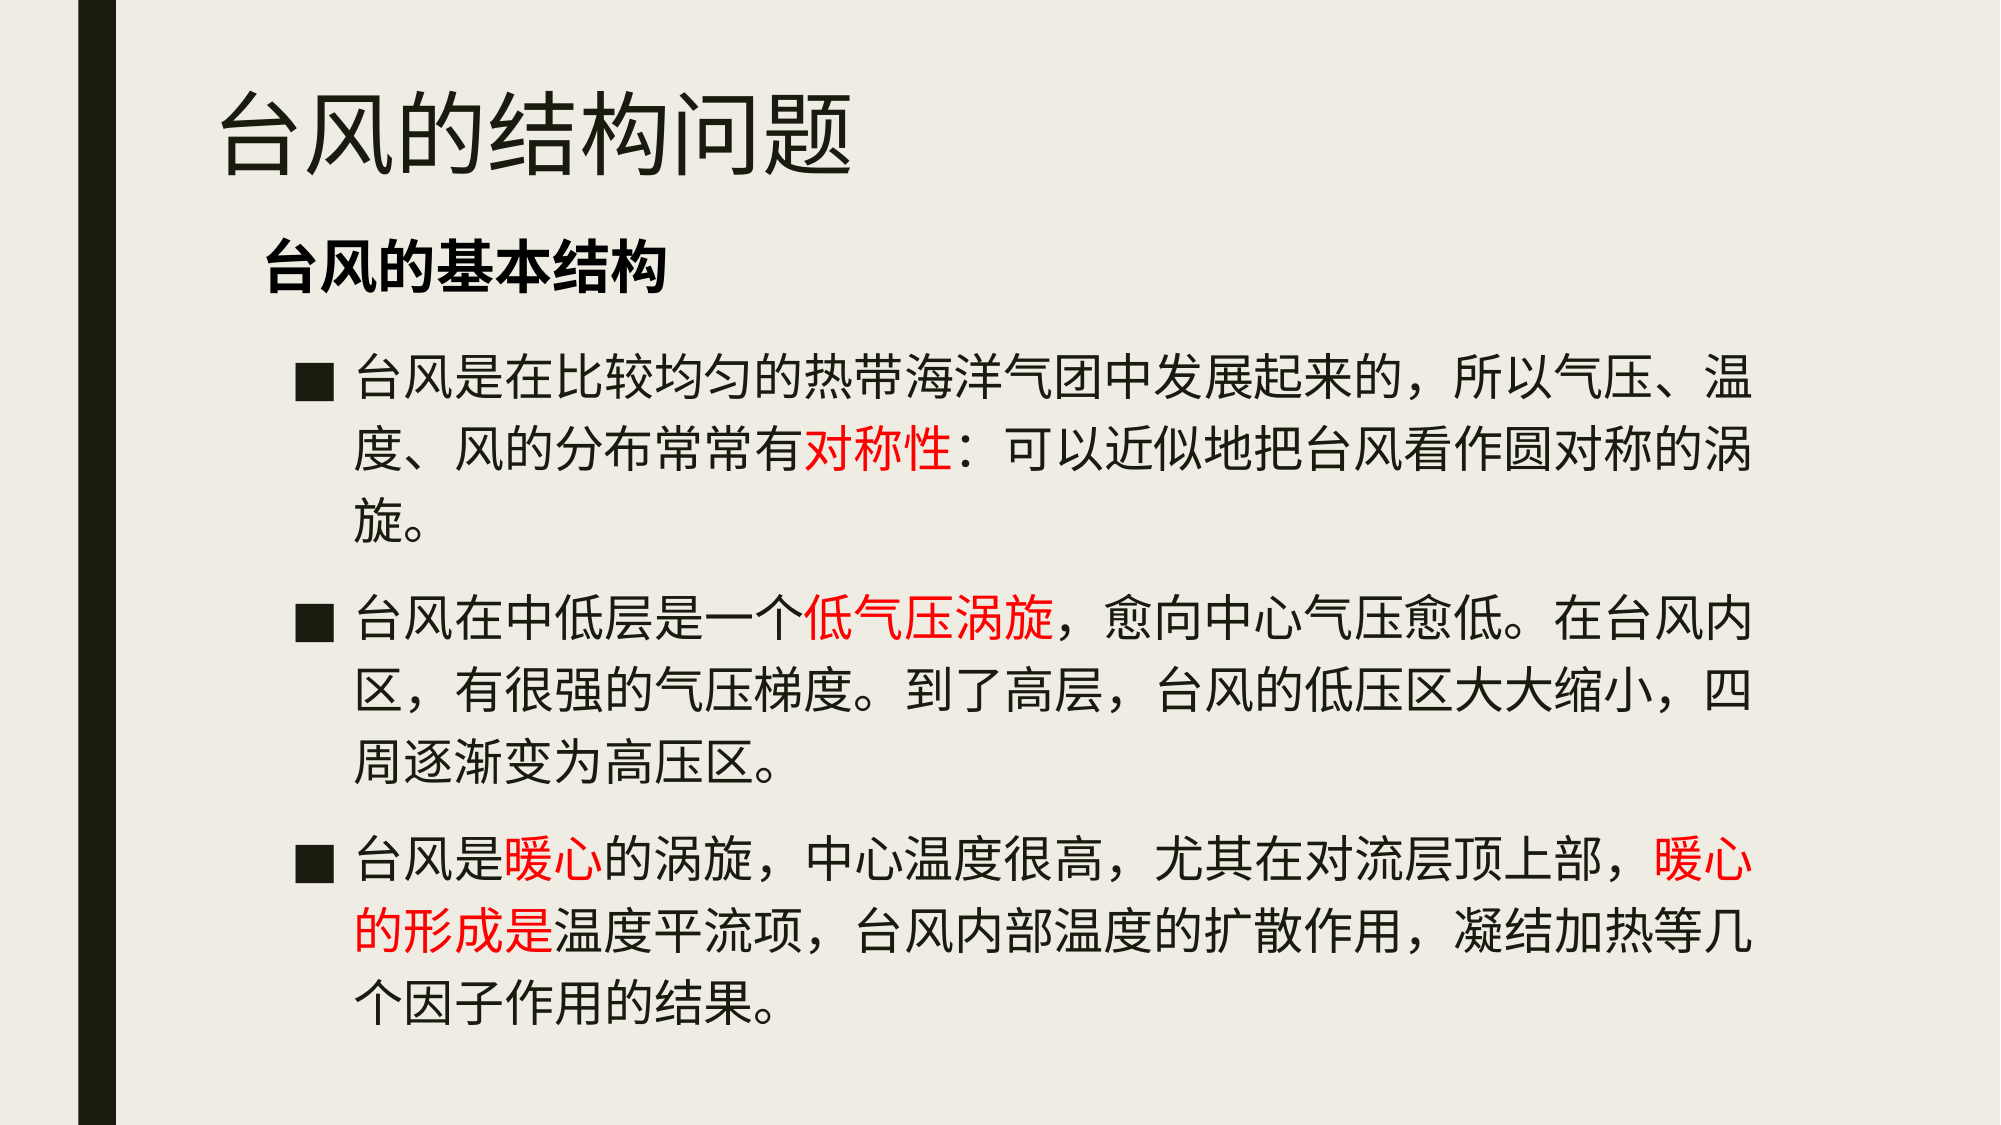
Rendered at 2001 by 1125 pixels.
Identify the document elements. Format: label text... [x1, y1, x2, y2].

list 台风是在比较均匀的热带海洋气团中发展起来的，所以气压、温度、风的分布常常有对称性：可以近似地把台风看作圆对称的涡旋。 台风在中低层是一个低气压涡旋，愈向中心气压愈低。在台风内区，有很强的气压梯度。到了高层，台风的低压区大大缩小，四周逐渐变为高压区。 台风是暖心的涡旋，中心温度很高，尤其在对流层顶上部，暖心的形成是温度平流项，台风内部温度的扩散作用，凝结加热等几个因子作用的结果。 [275, 326, 1789, 930]
title 台风的结构问题 [197, 82, 1773, 327]
text_box 台风的基本结构 [246, 222, 692, 308]
